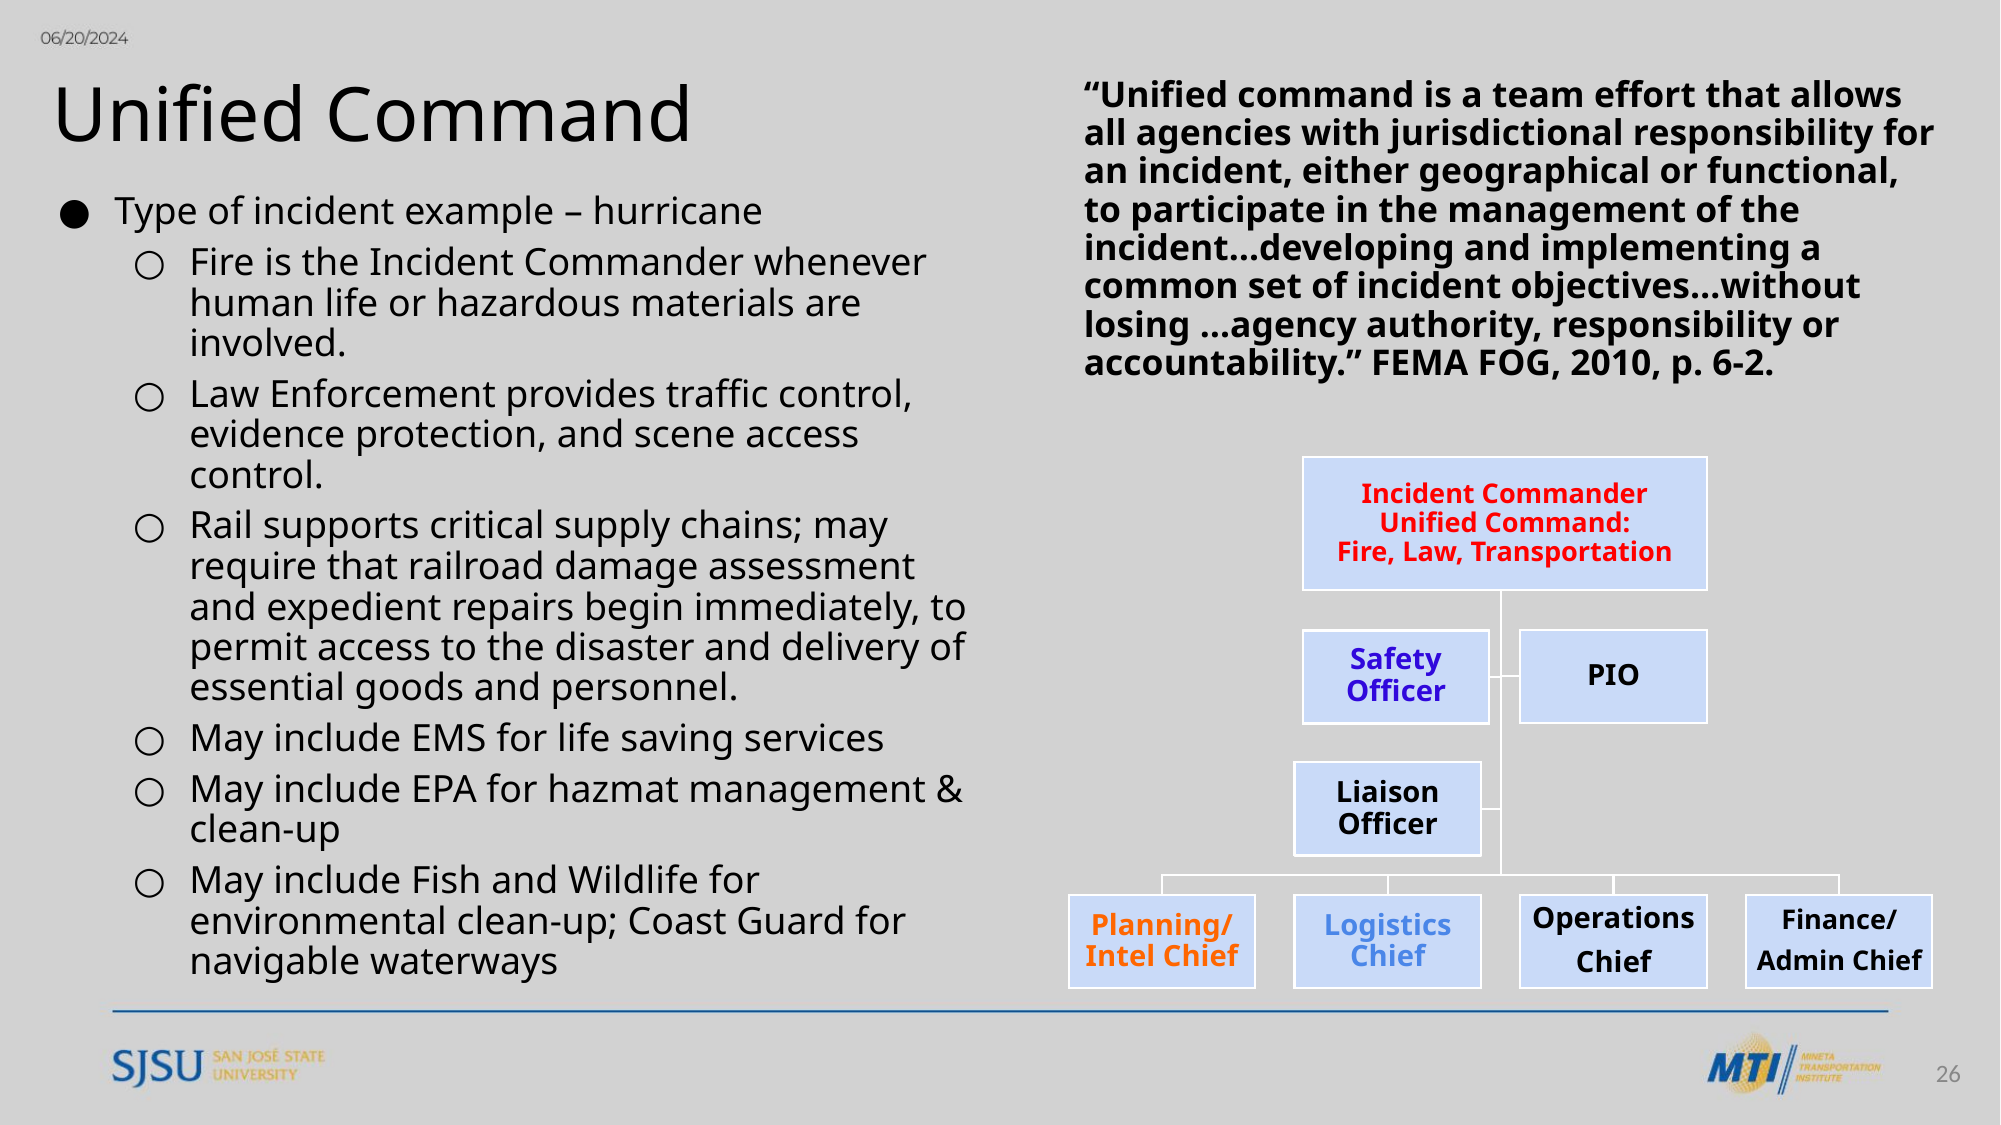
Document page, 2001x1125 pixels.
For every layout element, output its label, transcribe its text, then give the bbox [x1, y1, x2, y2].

slide_number ‹#› [1526, 1042, 1977, 1103]
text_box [1068, 456, 1933, 989]
title Unified Command [37, 68, 994, 174]
picture [0, 0, 2001, 1125]
list Type of incident example – hurricane Fire is the Incident Commander whenever human life or hazardous materials are involved. Law Enforcement provides traffic control, evidence protection, and scene access control. Rail supports critical supply chains; may require that railroad damage assessment and expedient repairs begin immediately, to permit access to the disaster and delivery of essential goods and personnel. May include EMS for life saving services May include EPA for hazmat management & clean-up May include Fish and Wildlife for environmental clean-up; Coast Guard for navigable waterways [24, 184, 1007, 1115]
text_box “Unified command is a team effort that allows all agencies with jurisdictional responsibility for an incident, either geographical or functional, to participate in the management of the incident…developing and implementing a common set of incident objectives…without losing …agency authority, responsibility or accountability.” FEMA FOG, 2010, p. 6-2. [1068, 61, 1953, 398]
